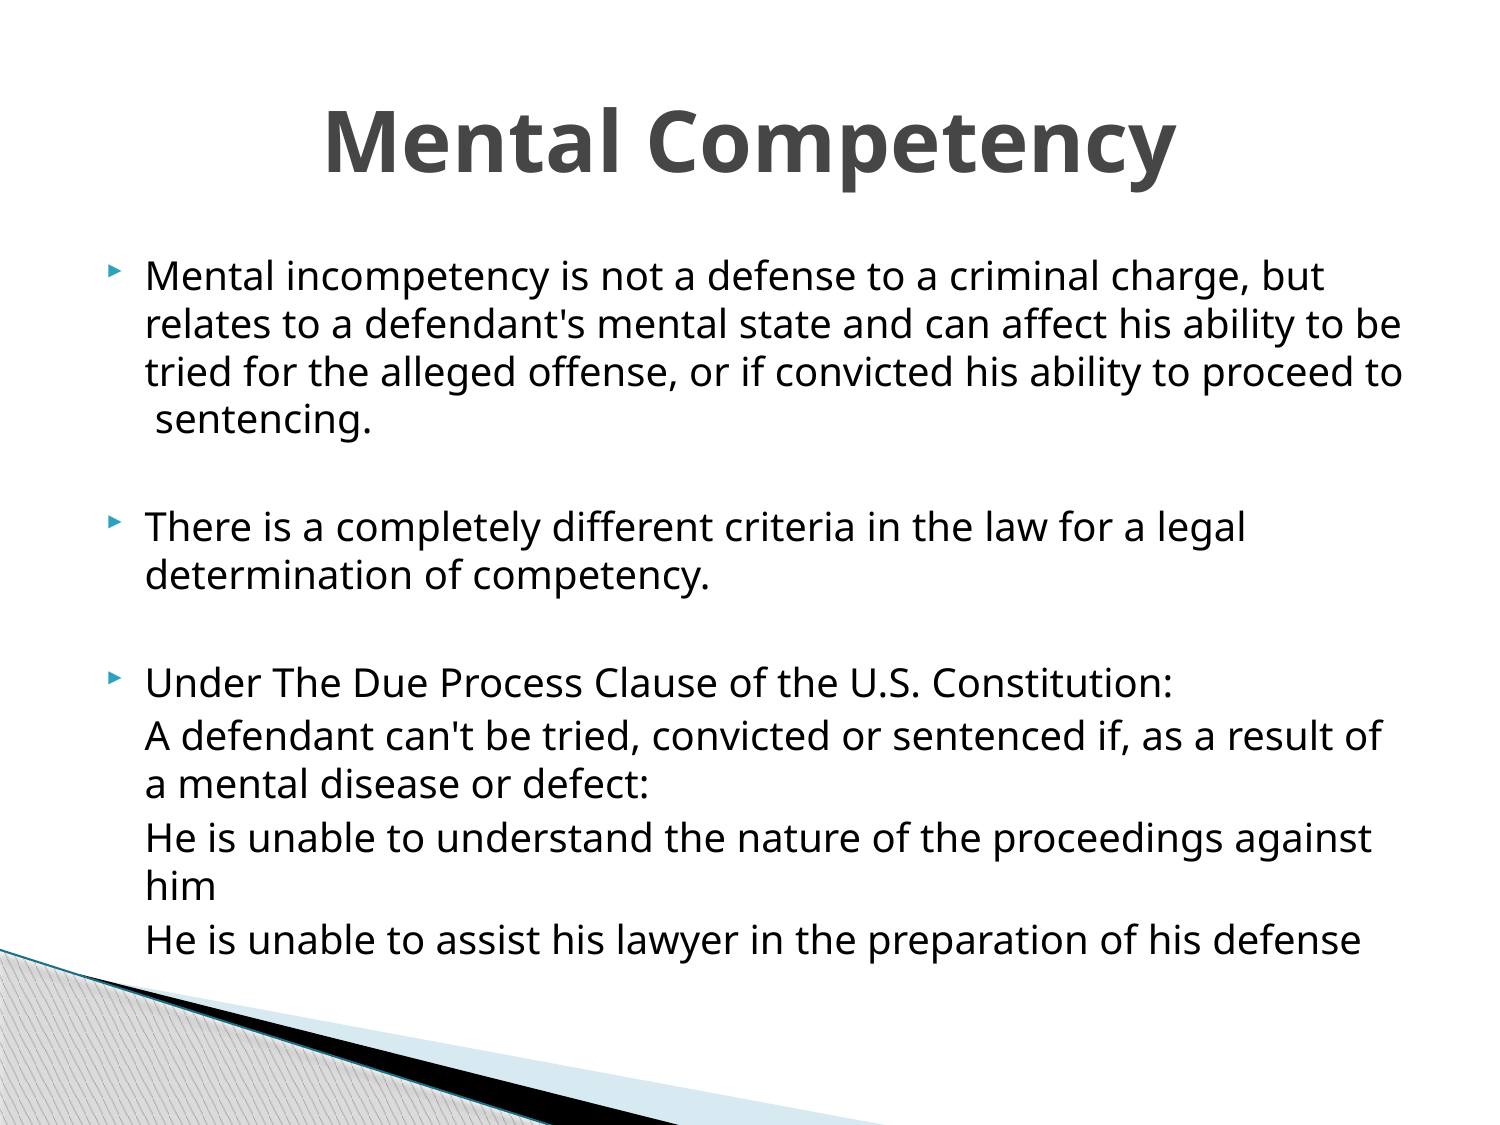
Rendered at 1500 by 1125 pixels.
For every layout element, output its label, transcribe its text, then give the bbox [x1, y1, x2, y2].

title Mental Competency [75, 45, 1425, 233]
list Mental incompetency is not a defense to a criminal charge, but relates to a defendant's mental state and can affect his ability to be tried for the alleged offense, or if convicted his ability to proceed to sentencing. There is a completely different criteria in the law for a legal determination of competency. Under The Due Process Clause of the U.S. Constitution: A defendant can't be tried, convicted or sentenced if, as a result of a mental disease or defect: He is unable to understand the nature of the proceedings against him He is unable to assist his lawyer in the preparation of his defense [75, 243, 1425, 986]
